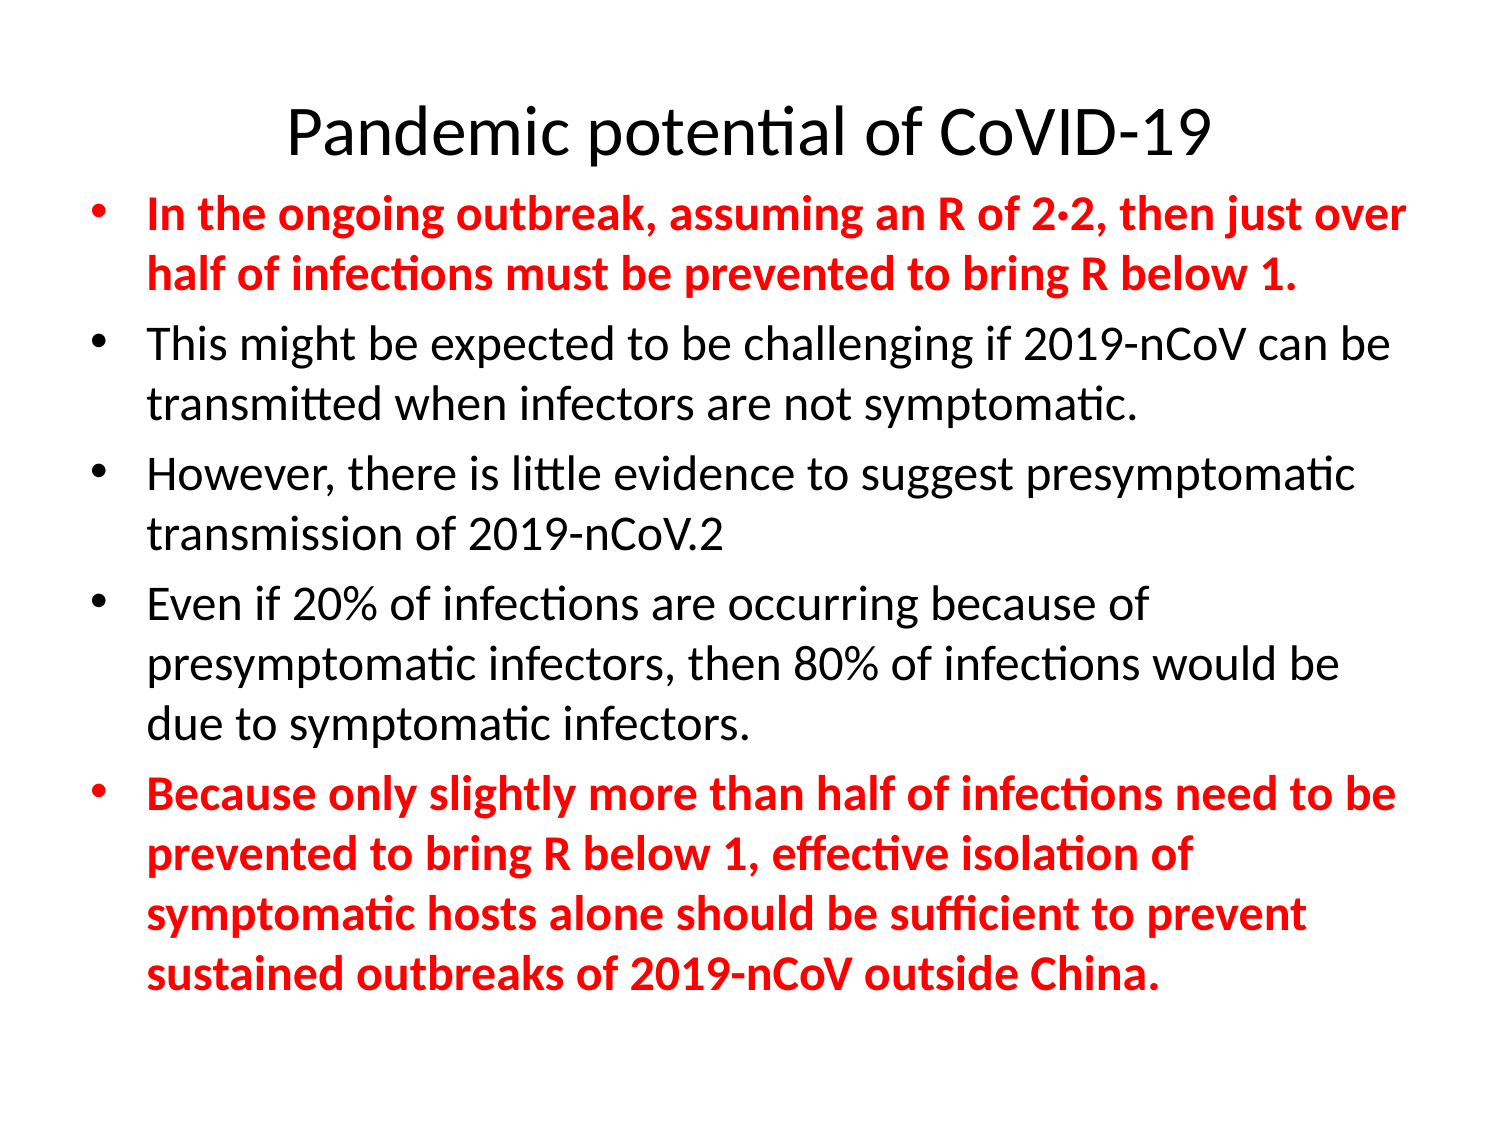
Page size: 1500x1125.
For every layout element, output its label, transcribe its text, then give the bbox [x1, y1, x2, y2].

title Pandemic potential of CoVID-19 [75, 75, 1425, 263]
list In the ongoing outbreak, assuming an R of 2·2, then just over half of infections must be prevented to bring R below 1. This might be expected to be challenging if 2019-nCoV can be transmitted when infectors are not symptomatic. However, there is little evidence to suggest presymptomatic transmission of 2019-nCoV.2 Even if 20% of infections are occurring because of presymptomatic infectors, then 80% of infections would be due to symptomatic infectors. Because only slightly more than half of infections need to be prevented to bring R below 1, effective isolation of symptomatic hosts alone should be sufficient to prevent sustained outbreaks of 2019-nCoV outside China. [75, 263, 1425, 916]
